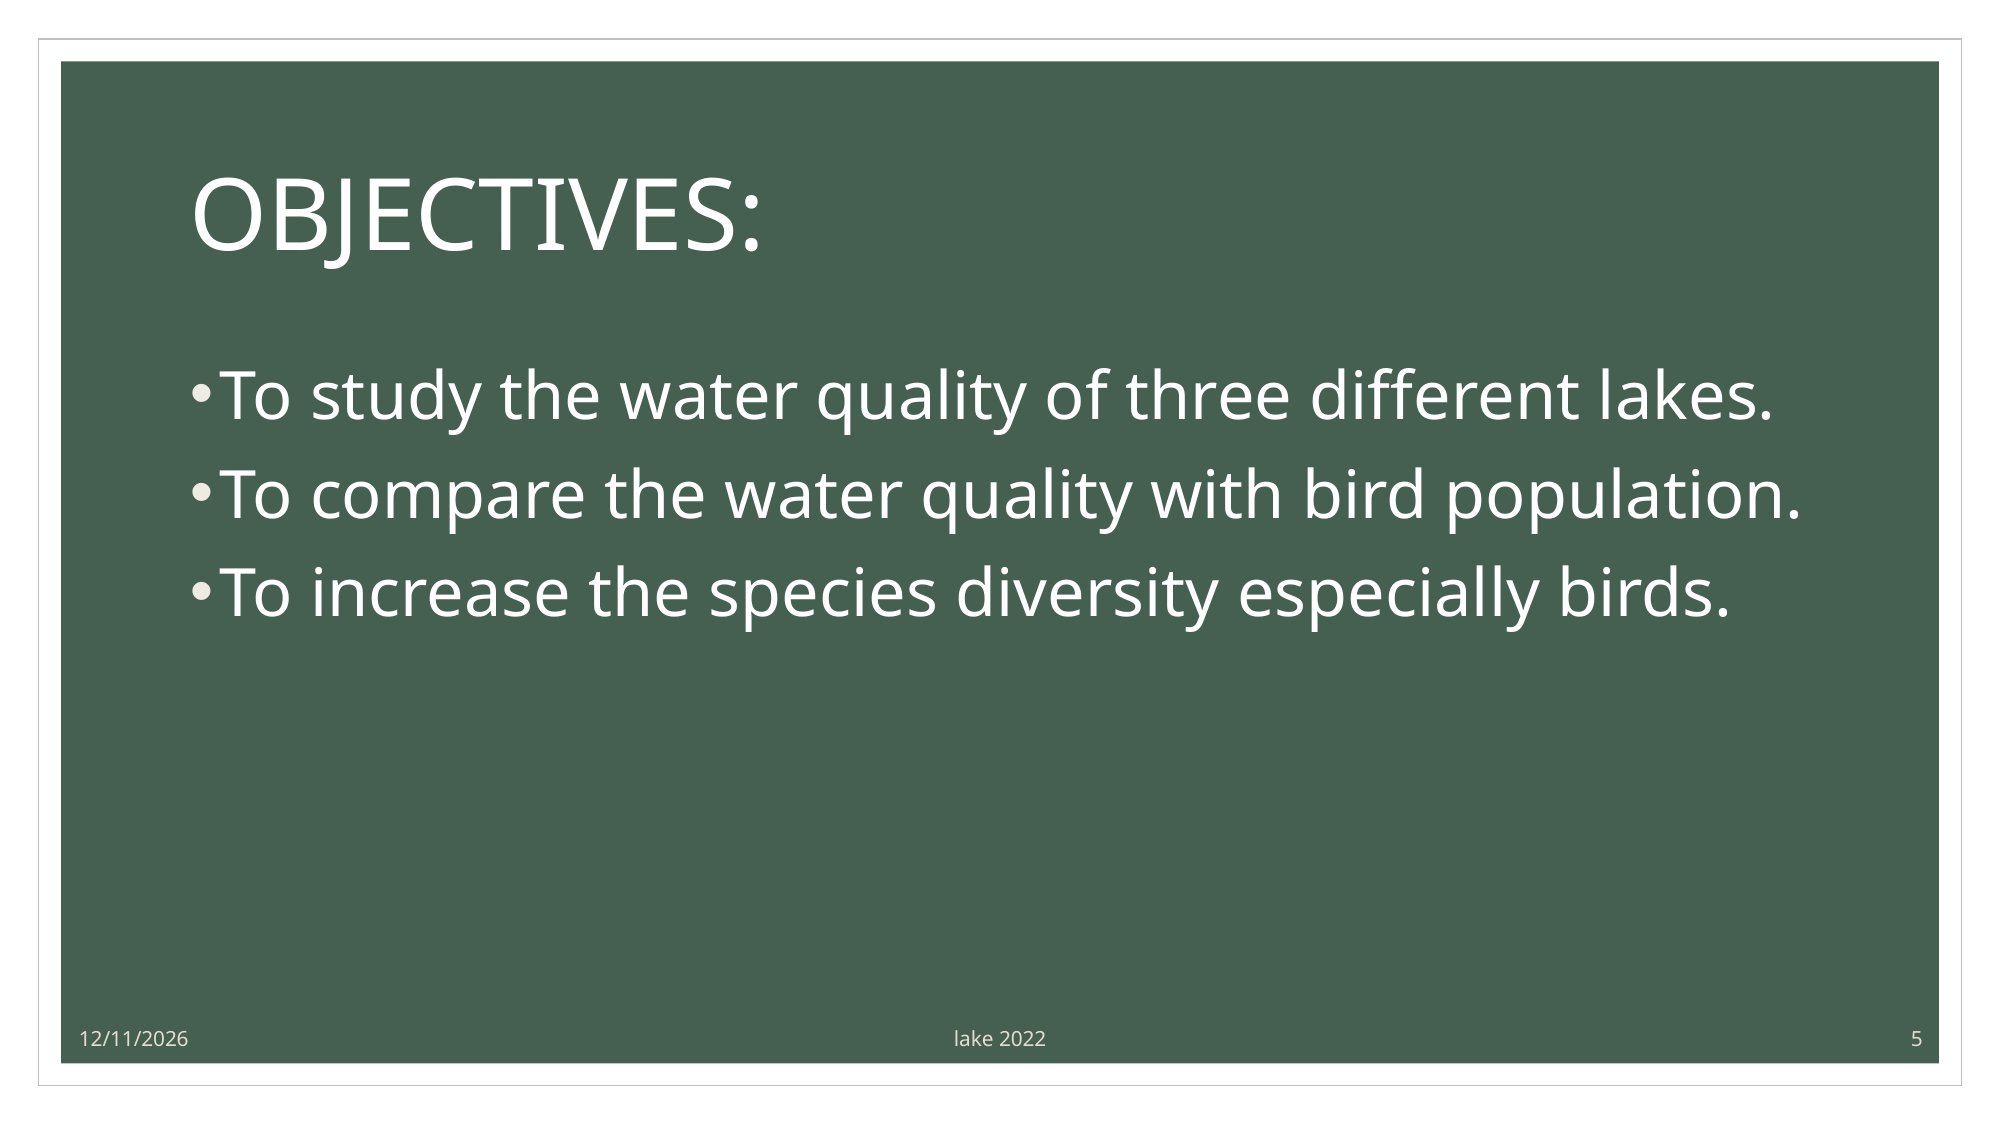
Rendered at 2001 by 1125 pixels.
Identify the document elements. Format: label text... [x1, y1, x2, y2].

footer lake 2022 [572, 1019, 1428, 1062]
list To study the water quality of three different lakes. To compare the water quality with bird population. To increase the species diversity especially birds. [174, 345, 1825, 990]
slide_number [63, 1019, 514, 1062]
title OBJECTIVES: [174, 105, 1825, 331]
slide_number 5 [1697, 1019, 1938, 1062]
